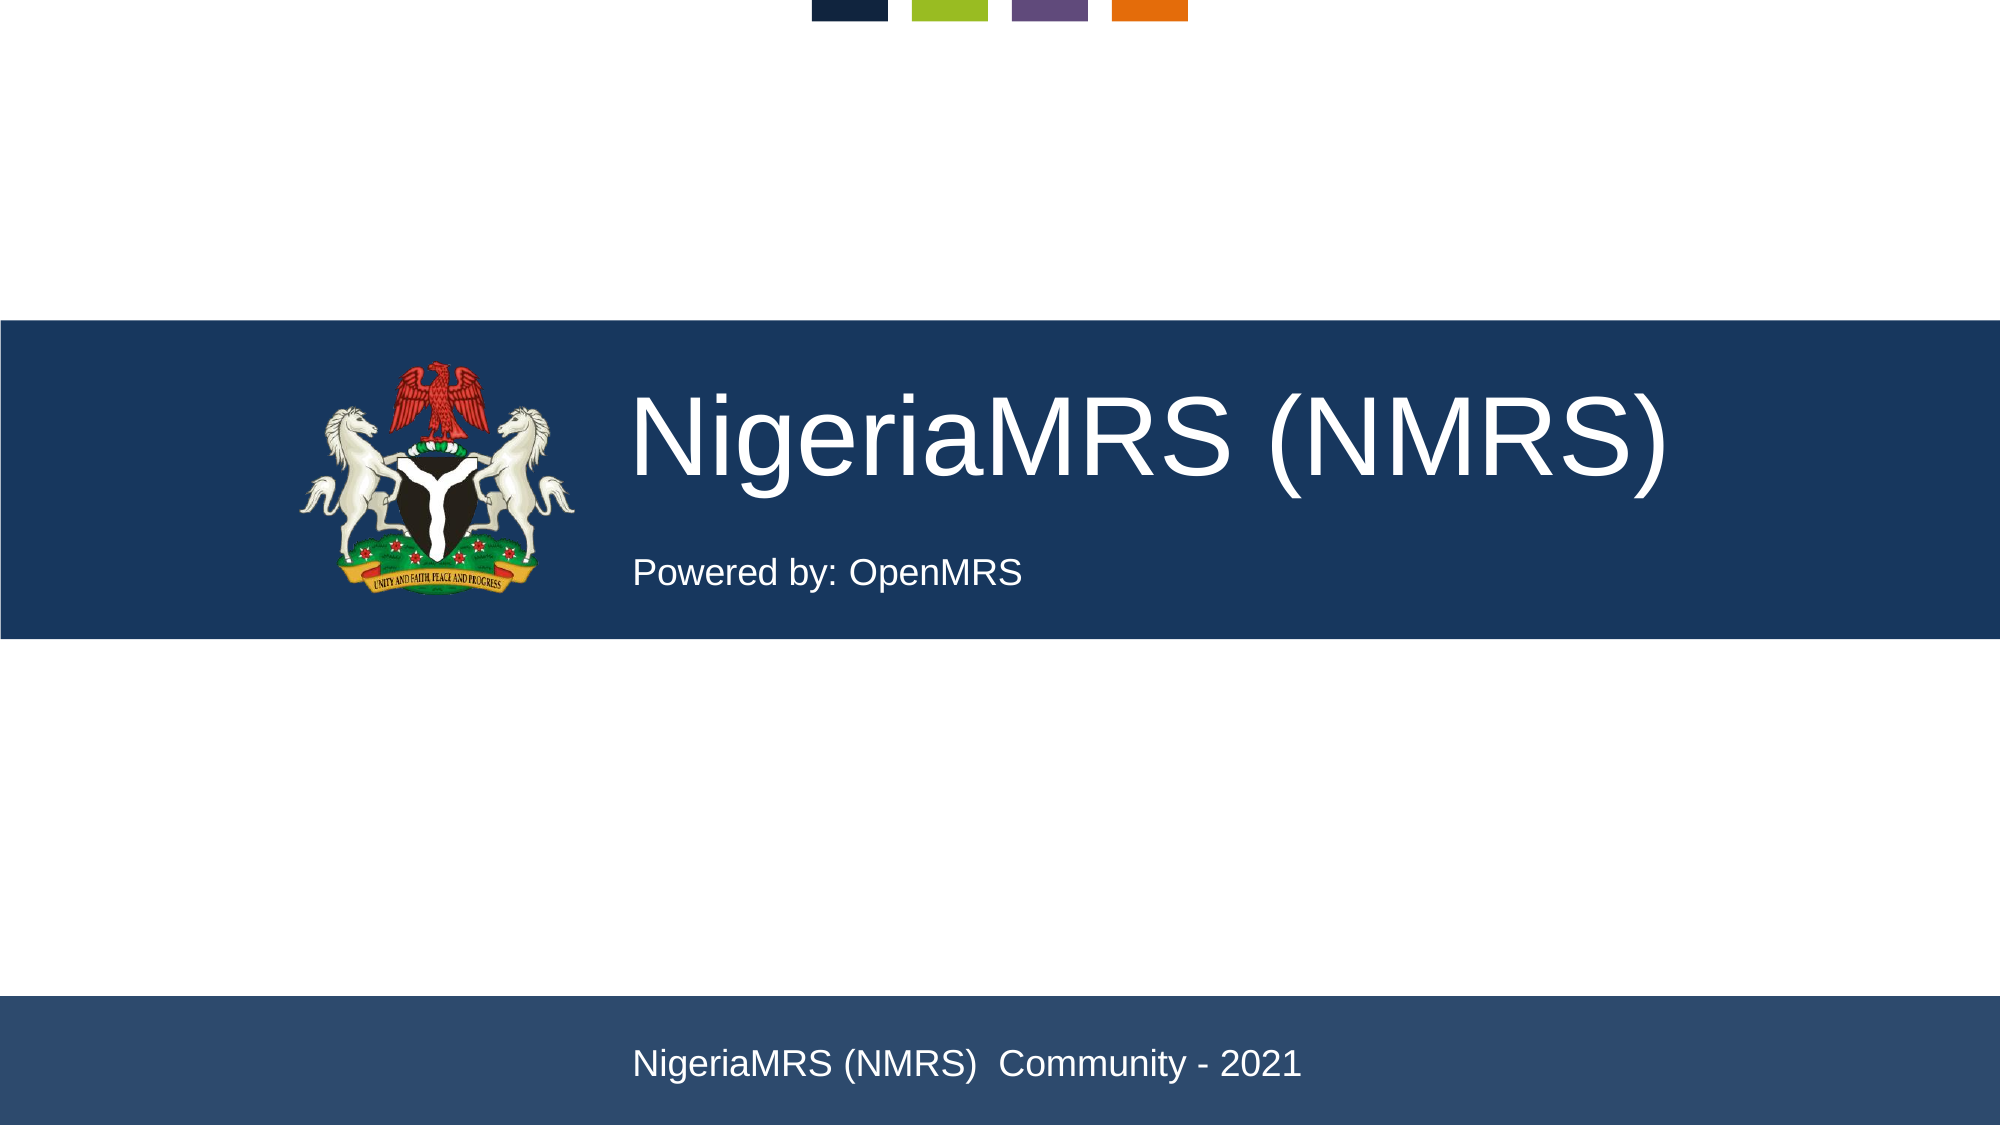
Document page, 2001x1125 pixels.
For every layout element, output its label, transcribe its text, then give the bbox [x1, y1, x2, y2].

text_box [1111, 0, 1188, 22]
text_box NigeriaMRS (NMRS) Community - 2021 [630, 1036, 1338, 1084]
text_box [0, 996, 2000, 1125]
title NigeriaMRS (NMRS) [626, 361, 1674, 552]
text_box [0, 320, 2000, 640]
text_box [911, 0, 988, 22]
text_box [1011, 0, 1088, 22]
text_box [299, 361, 575, 595]
text_box Powered by: OpenMRS [630, 545, 1029, 593]
text_box [811, 0, 888, 22]
